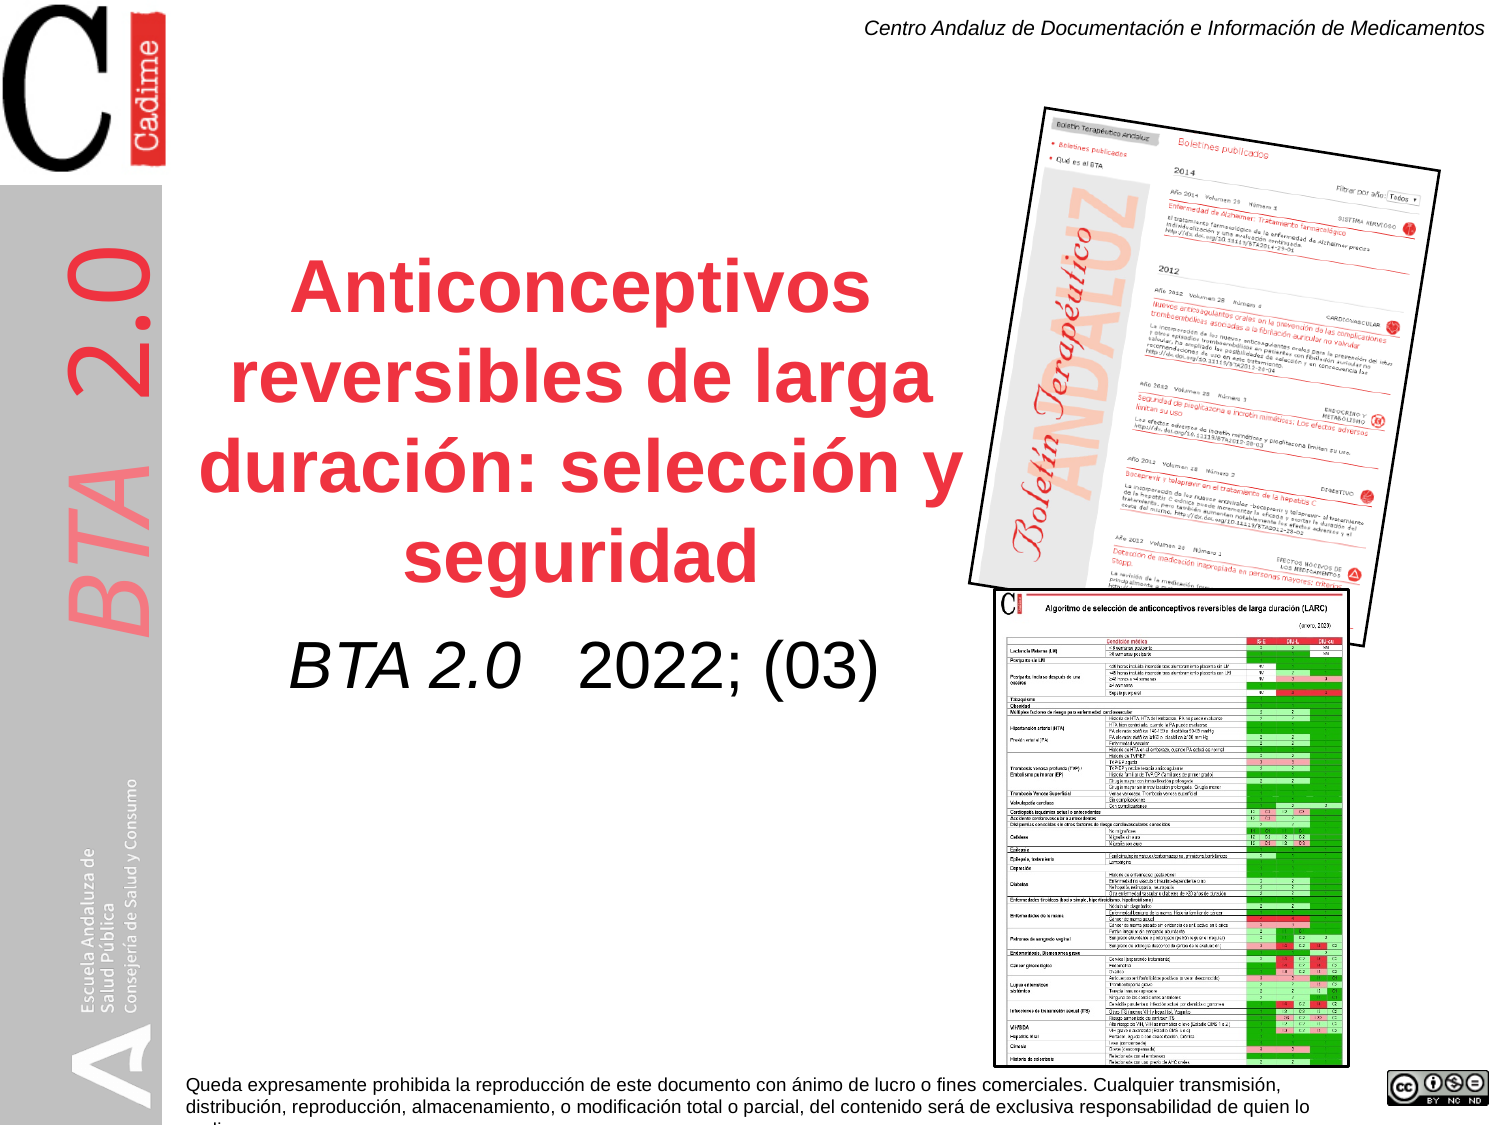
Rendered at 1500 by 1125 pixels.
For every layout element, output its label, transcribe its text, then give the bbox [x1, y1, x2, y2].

text_box Centro Andaluz de Documentación e Información de Medicamentos [372, 0, 1500, 55]
picture [59, 767, 161, 1120]
title Anticonceptivos reversibles de larga duración: selección y seguridad BTA 2.0 2022; (03) [171, 184, 992, 760]
picture [0, 0, 175, 185]
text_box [170, 1065, 1489, 1125]
picture [992, 110, 1437, 1066]
